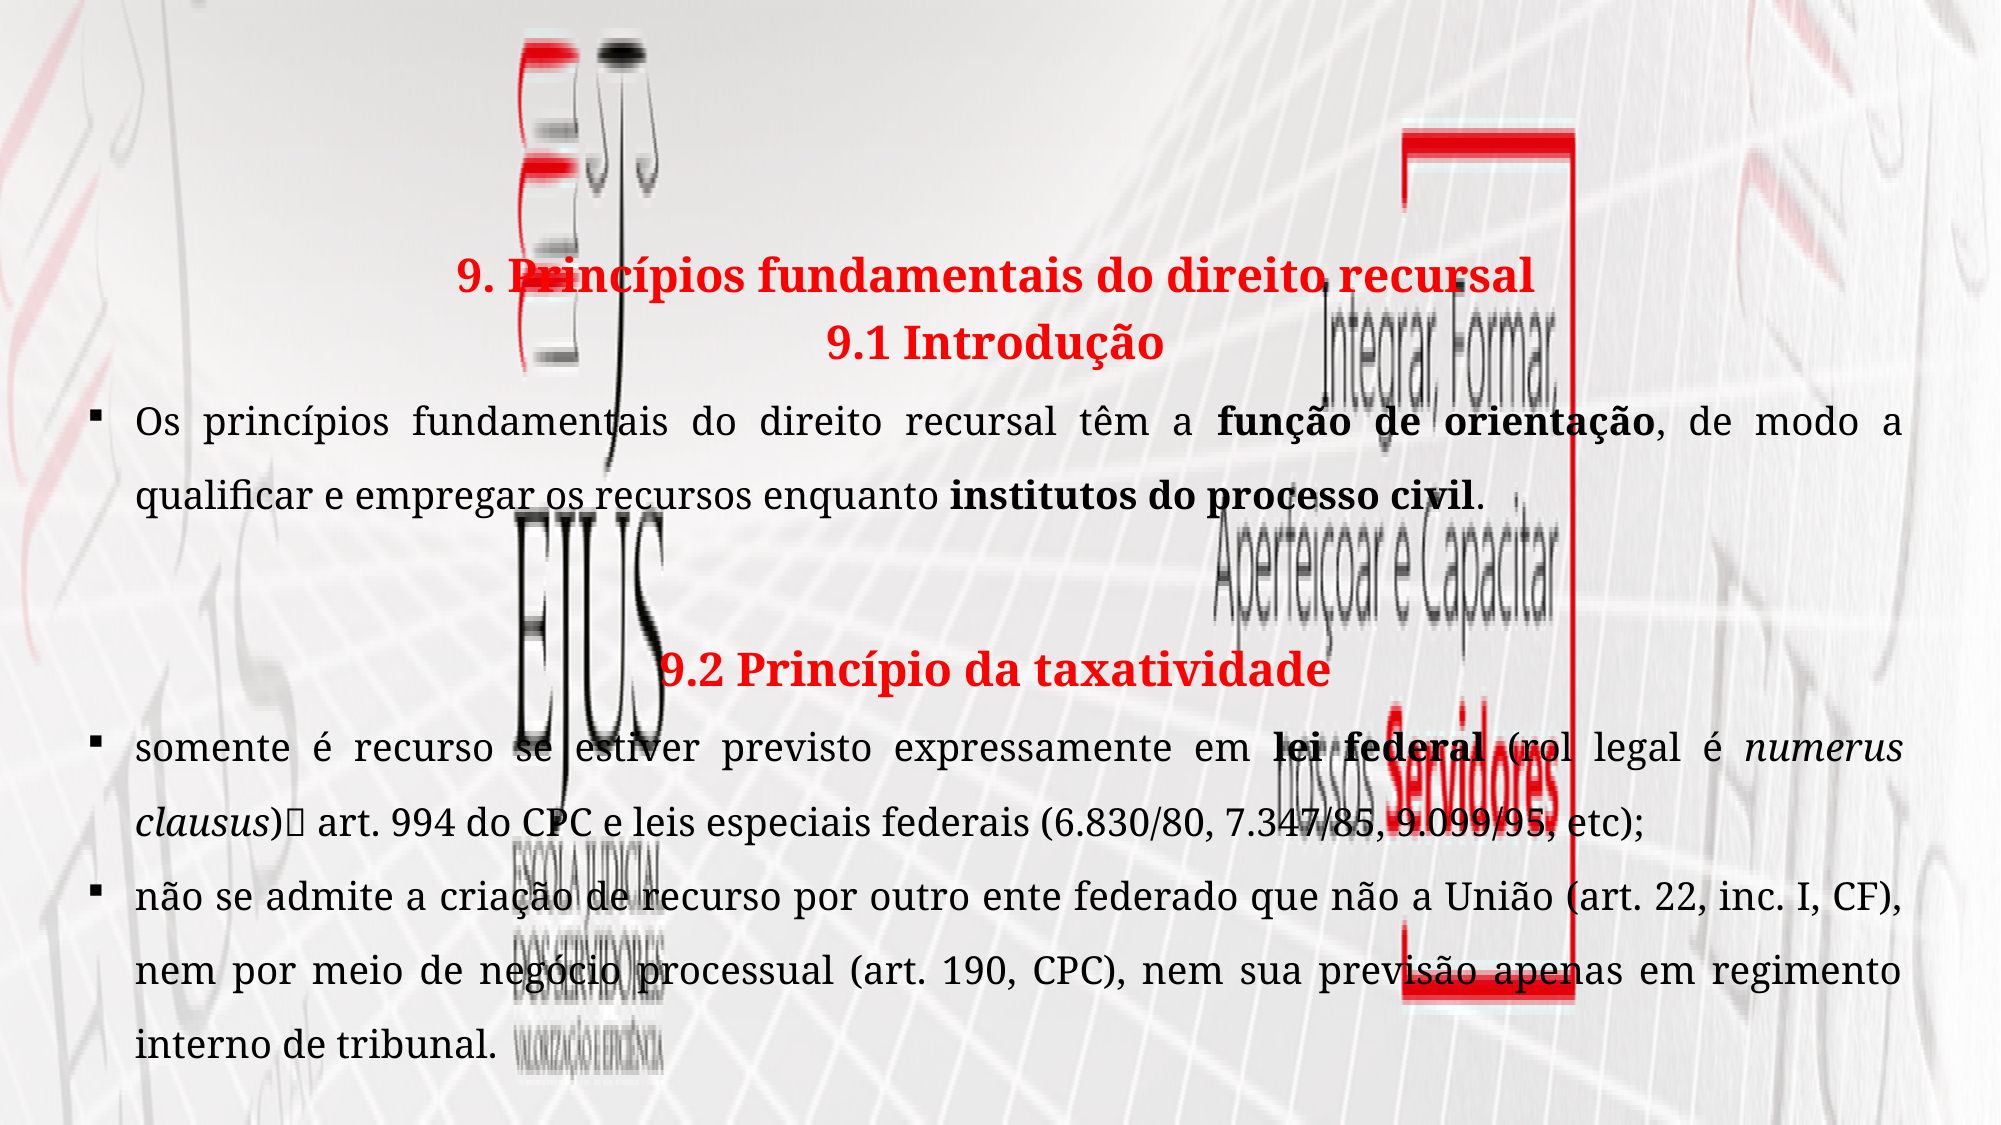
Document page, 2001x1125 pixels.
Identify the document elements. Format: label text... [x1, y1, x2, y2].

picture [0, 0, 2001, 1125]
subtitle 9. Princípios fundamentais do direito recursal 9.1 Introdução Os princípios fundamentais do direito recursal têm a função de orientação, de modo a qualificar e empregar os recursos enquanto institutos do processo civil. 9.2 Princípio da taxatividade somente é recurso se estiver previsto expressamente em lei federal (rol legal é numerus clausus) art. 994 do CPC e leis especiais federais (6.830/80, 7.347/85, 9.099/95, etc); não se admite a criação de recurso por outro ente federado que não a União (art. 22, inc. I, CF), nem por meio de negócio processual (art. 190, CPC), nem sua previsão apenas em regimento interno de tribunal. [72, 228, 1919, 1099]
